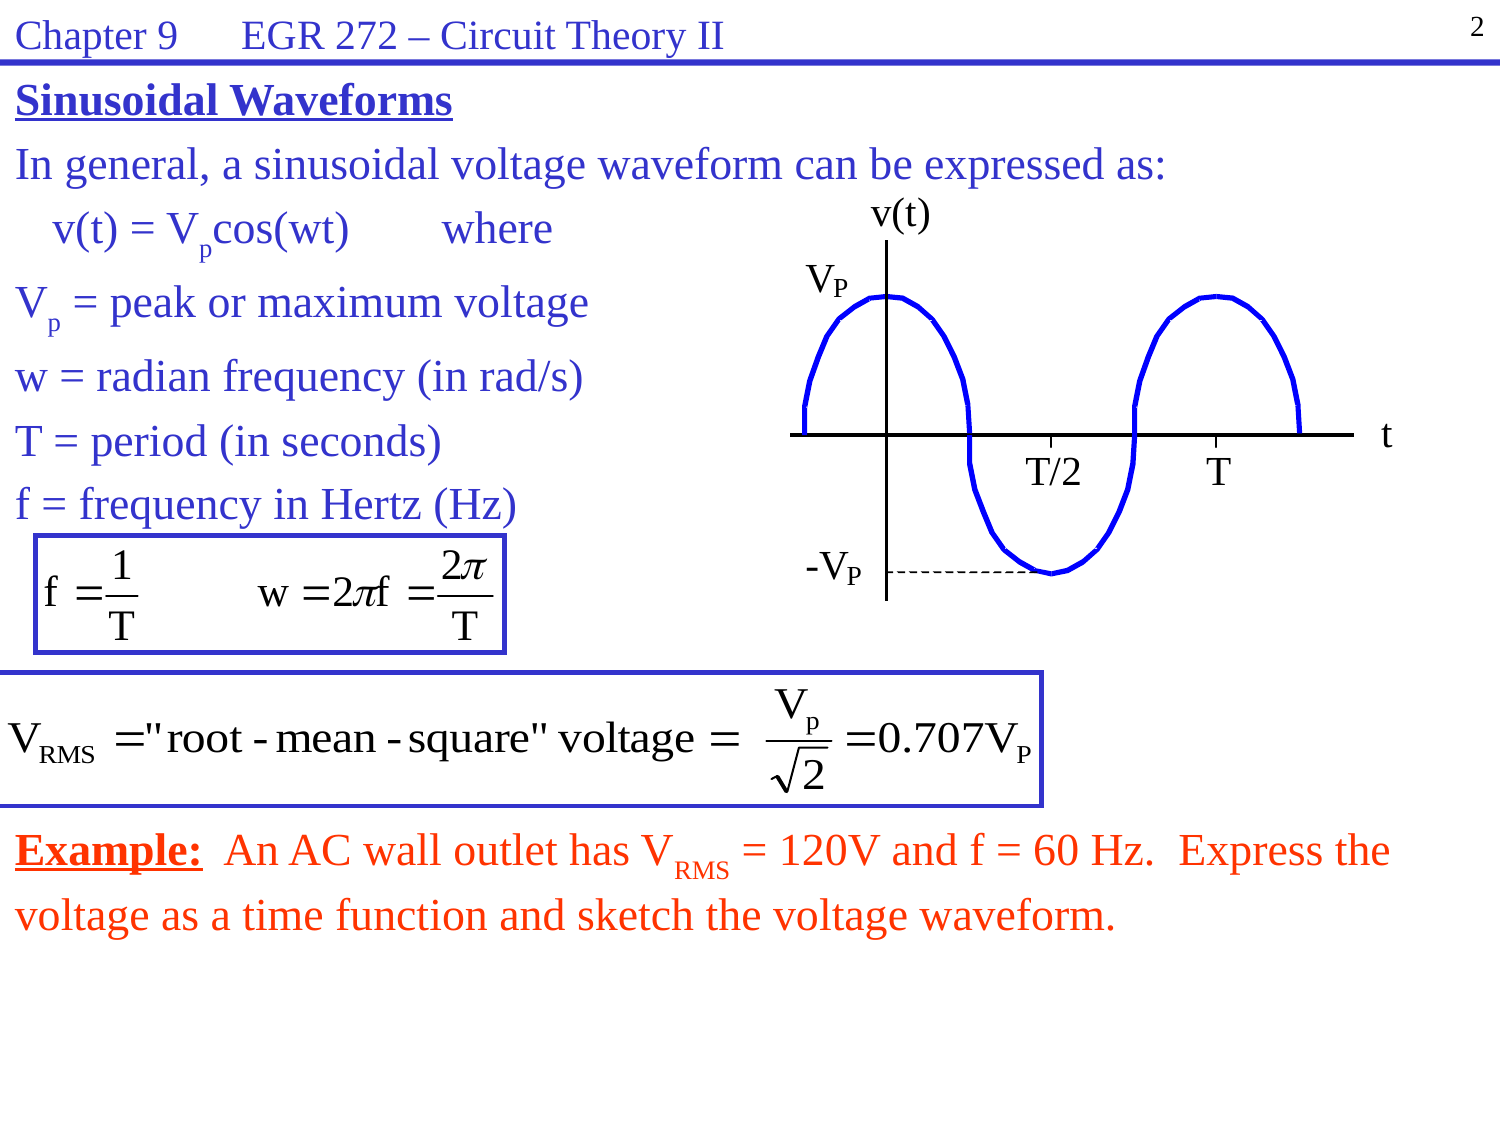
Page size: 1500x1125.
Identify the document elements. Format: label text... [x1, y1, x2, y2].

text_box 2 [1187, 0, 1500, 62]
text_box Chapter 9 EGR 272 – Circuit Theory II [0, 0, 1100, 50]
text_box Example: An AC wall outlet has VRMS = 120V and f = 60 Hz. Express the voltage as a time function and sketch the voltage waveform. [0, 812, 1500, 950]
text_box Sinusoidal Waveforms In general, a sinusoidal voltage waveform can be expressed as: v(t) = Vpcos(wt) where Vp = peak or maximum voltage w = radian frequency (in rad/s) T = period (in seconds) f = frequency in Hertz (Hz) [0, 63, 1500, 550]
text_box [0, 674, 1040, 804]
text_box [762, 174, 1468, 612]
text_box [37, 537, 503, 651]
